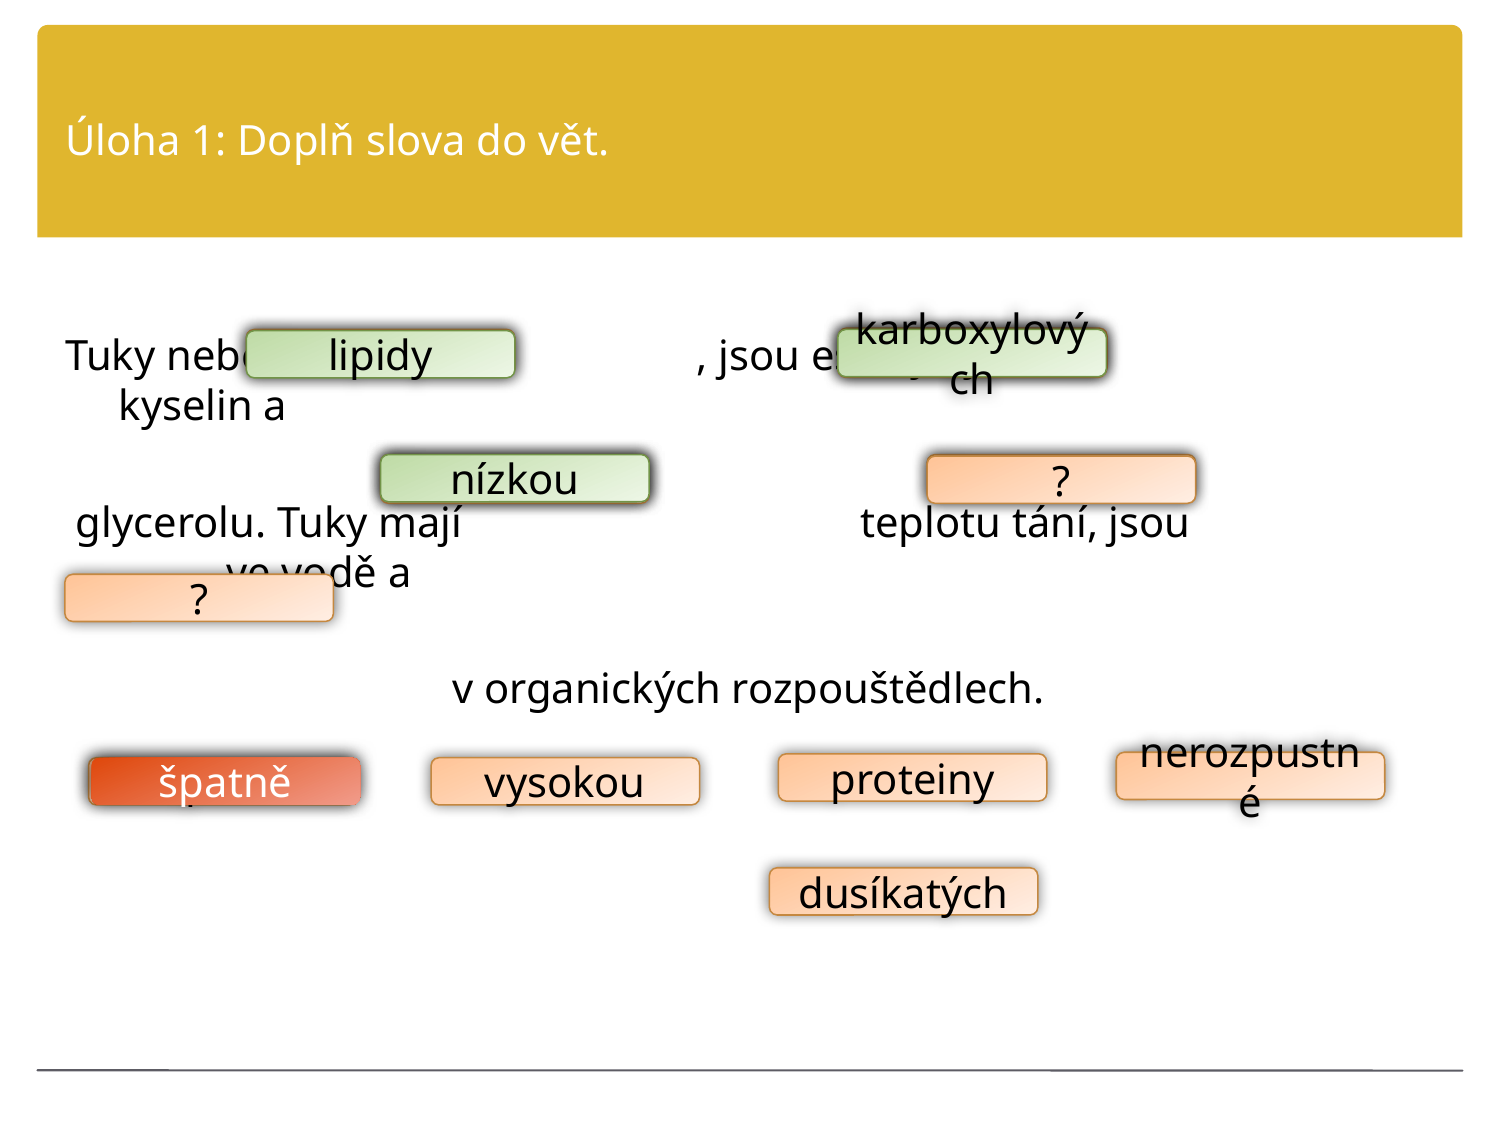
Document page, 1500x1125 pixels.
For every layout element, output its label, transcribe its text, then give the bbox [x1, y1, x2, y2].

text_box dusíkatých [768, 866, 1039, 916]
title Úloha 1: Doplň slova do vět. [50, 45, 1450, 233]
text_box vysokou [430, 756, 701, 806]
text_box proteiny [777, 753, 1048, 802]
text_box ? [926, 455, 1197, 505]
text_box špatně [91, 757, 361, 805]
text_box lipidy [245, 329, 516, 379]
text_box nerozpustné [1115, 751, 1386, 801]
list Tuky neboli , jsou estery vyšších kyselin a glycerolu. Tuky mají teplotu tání, jsou ve vodě a v organických rozpouštědlech. [50, 262, 1450, 1050]
text_box karboxylových [837, 328, 1108, 378]
text_box nízkou [379, 453, 650, 503]
text_box ? [64, 573, 335, 623]
